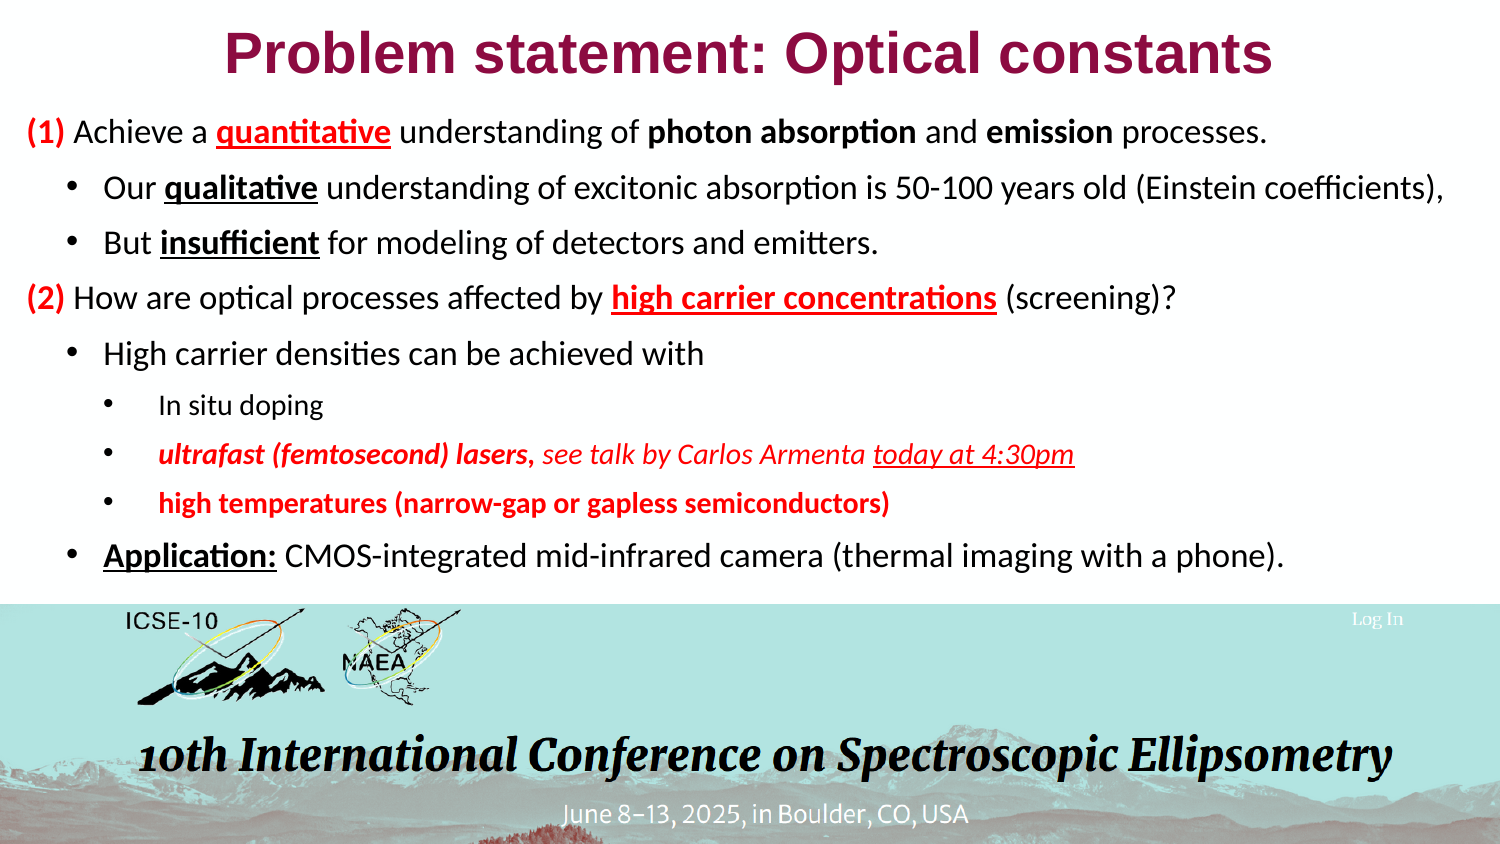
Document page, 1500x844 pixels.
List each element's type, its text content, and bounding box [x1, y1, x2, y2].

picture [0, 604, 1500, 844]
title Problem statement: Optical constants [5, 0, 1495, 99]
list (1) Achieve a quantitative understanding of photon absorption and emission processes. Our qualitative understanding of excitonic absorption is 50-100 years old (Einstein coefficients), But insufficient for modeling of detectors and emitters. (2) How are optical processes affected by high carrier concentrations (screening)? High carrier densities can be achieved with In situ doping ultrafast (femtosecond) lasers, see talk by Carlos Armenta today at 4:30pm high temperatures (narrow-gap or gapless semiconductors) Application: CMOS-integrated mid-infrared camera (thermal imaging with a phone). [0, 99, 1500, 591]
